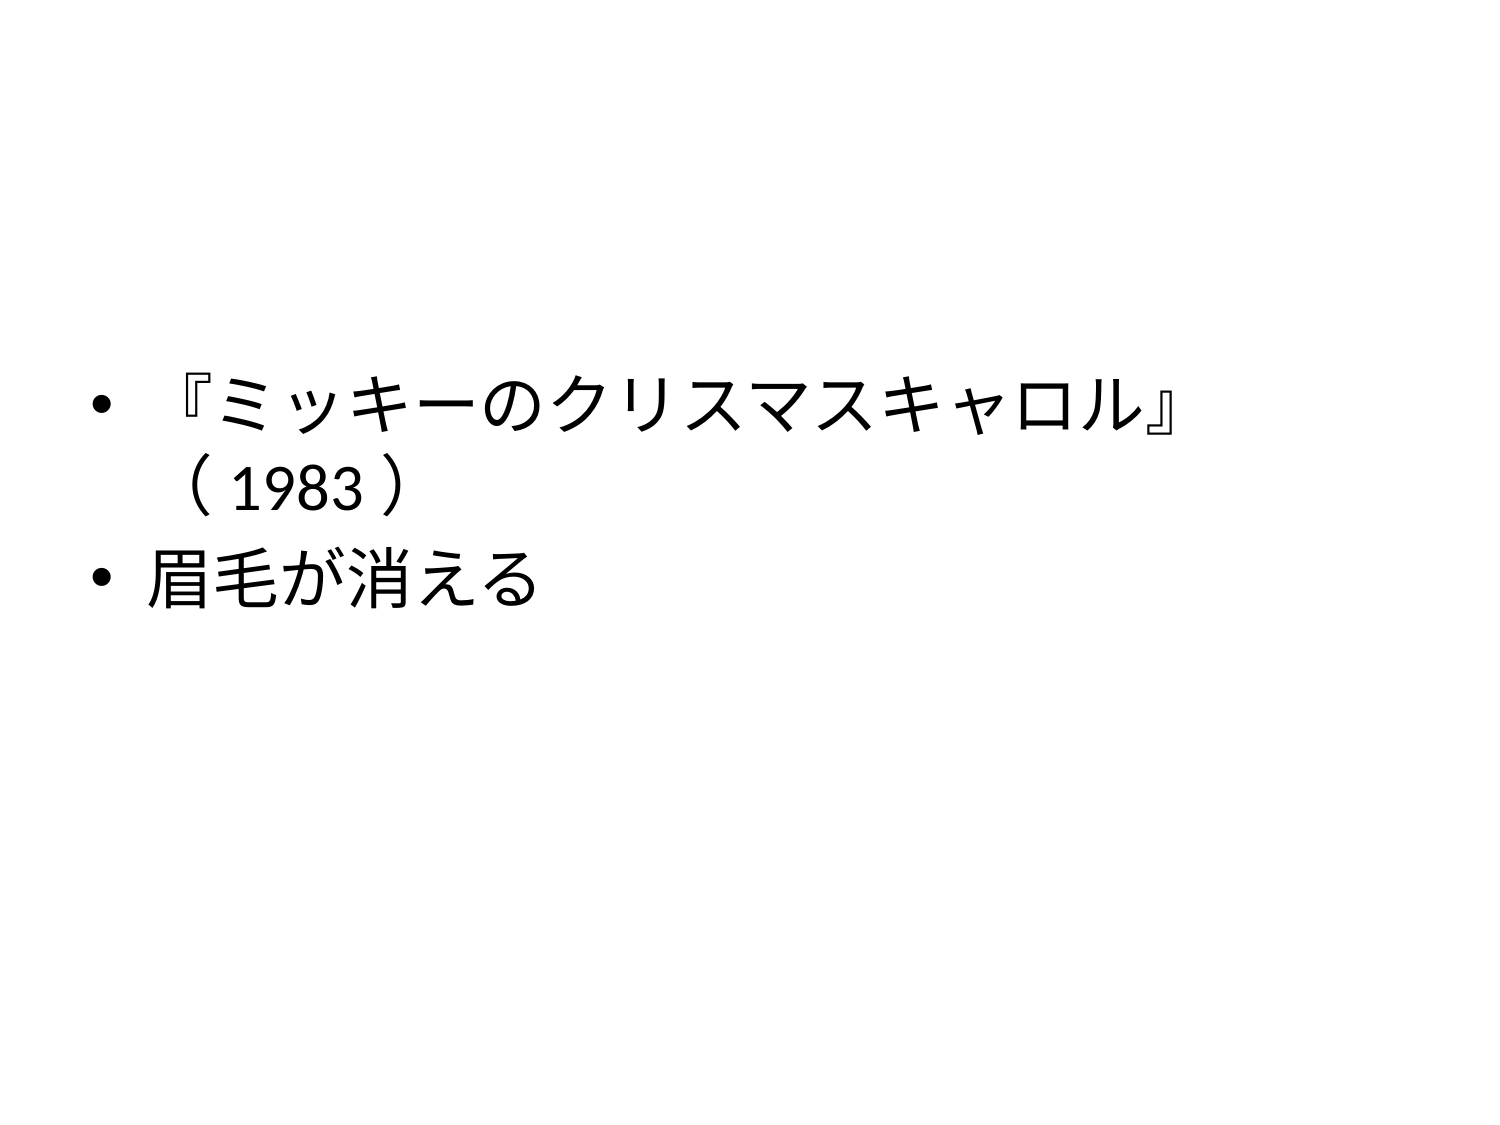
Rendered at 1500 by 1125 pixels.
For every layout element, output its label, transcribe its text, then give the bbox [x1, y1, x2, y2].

list 『ミッキーのクリスマスキャロル』（1983） 眉毛が消える [74, 262, 1426, 1006]
